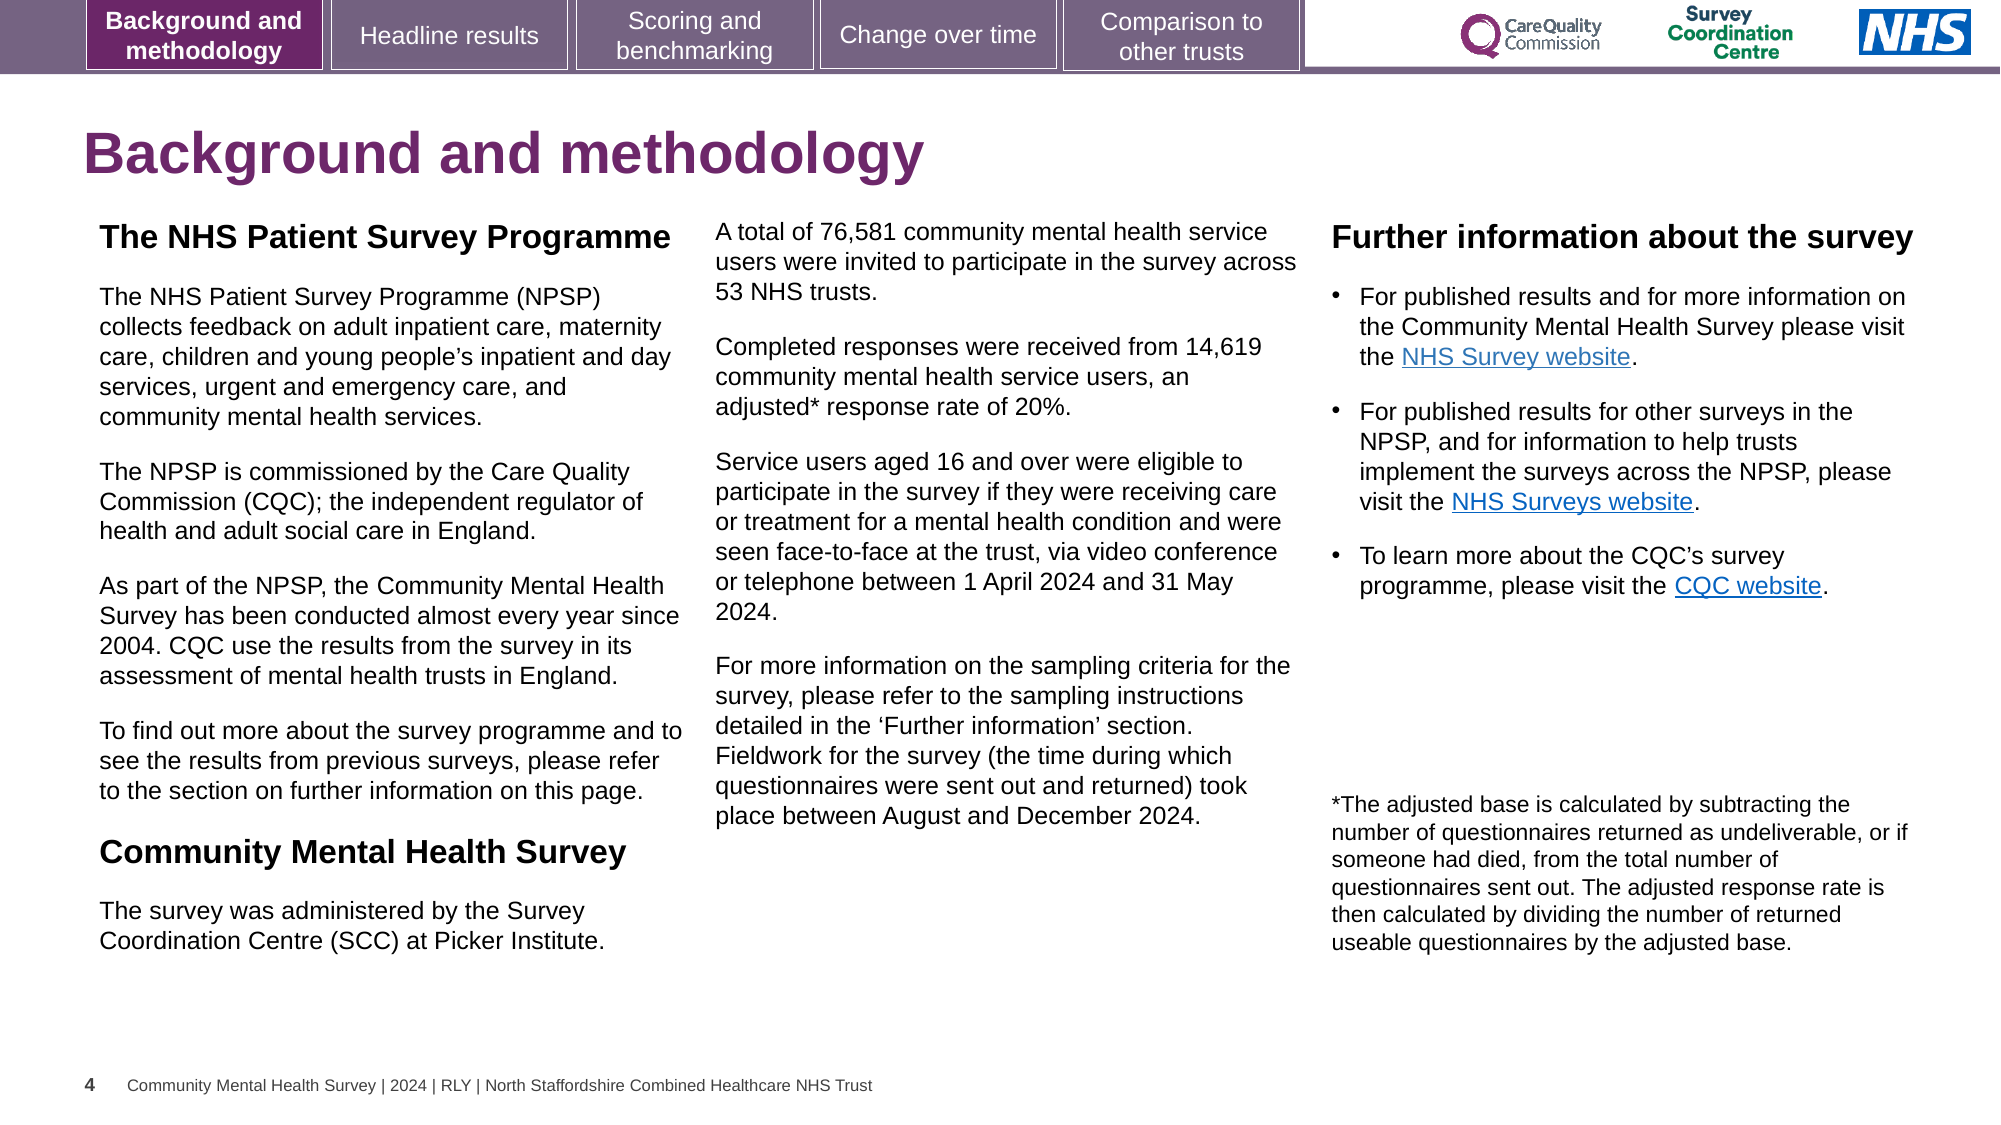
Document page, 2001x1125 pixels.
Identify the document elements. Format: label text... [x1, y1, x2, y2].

picture [1460, 13, 1602, 59]
picture [1666, 3, 1794, 61]
text_box 4 [84, 1065, 122, 1125]
text_box The NHS Patient Survey Programme The NHS Patient Survey Programme (NPSP) collects feedback on adult inpatient care, maternity care, children and young people’s inpatient and day services, urgent and emergency care, and community mental health services. The NPSP is commissioned by the Care Quality Commission (CQC); the independent regulator of health and adult social care in England. As part of the NPSP, the Community Mental Health Survey has been conducted almost every year since 2004. CQC use the results from the survey in its assessment of mental health trusts in England. To find out more about the survey programme and to see the results from previous surveys, please refer to the section on further information on this page. Community Mental Health Survey The survey was administered by the Survey Coordination Centre (SCC) at Picker Institute. A total of 76,581 community mental health service users were invited to participate in the survey across 53 NHS trusts. Completed responses were received from 14,619 community mental health service users, an adjusted* response rate of 20%. Service users aged 16 and over were eligible to participate in the survey if they were receiving care or treatment for a mental health condition and were seen face-to-face at the trust, via video conference or telephone between 1 April 2024 and 31 May 2024. For more information on the sampling criteria for the survey, please refer to the sampling instructions detailed in the ‘Further information’ section. Fieldwork for the survey (the time during which questionnaires were sent out and returned) took place between August and December 2024. Further information about the survey For published results and for more information on the Community Mental Health Survey please visit the NHS Survey website. For published results for other surveys in the NPSP, and for information to help trusts implement the surveys across the NPSP, please visit the NHS Surveys website. To learn more about the CQC’s survey programme, please visit the CQC website. *The adjusted base is calculated by subtracting the number of questionnaires returned as undeliverable, or if someone had died, from the total number of questionnaires sent out. The adjusted response rate is then calculated by dividing the number of returned useable questionnaires by the adjusted base. [84, 208, 1933, 989]
title Background and methodology [68, 100, 1942, 209]
picture [1859, 9, 1971, 55]
